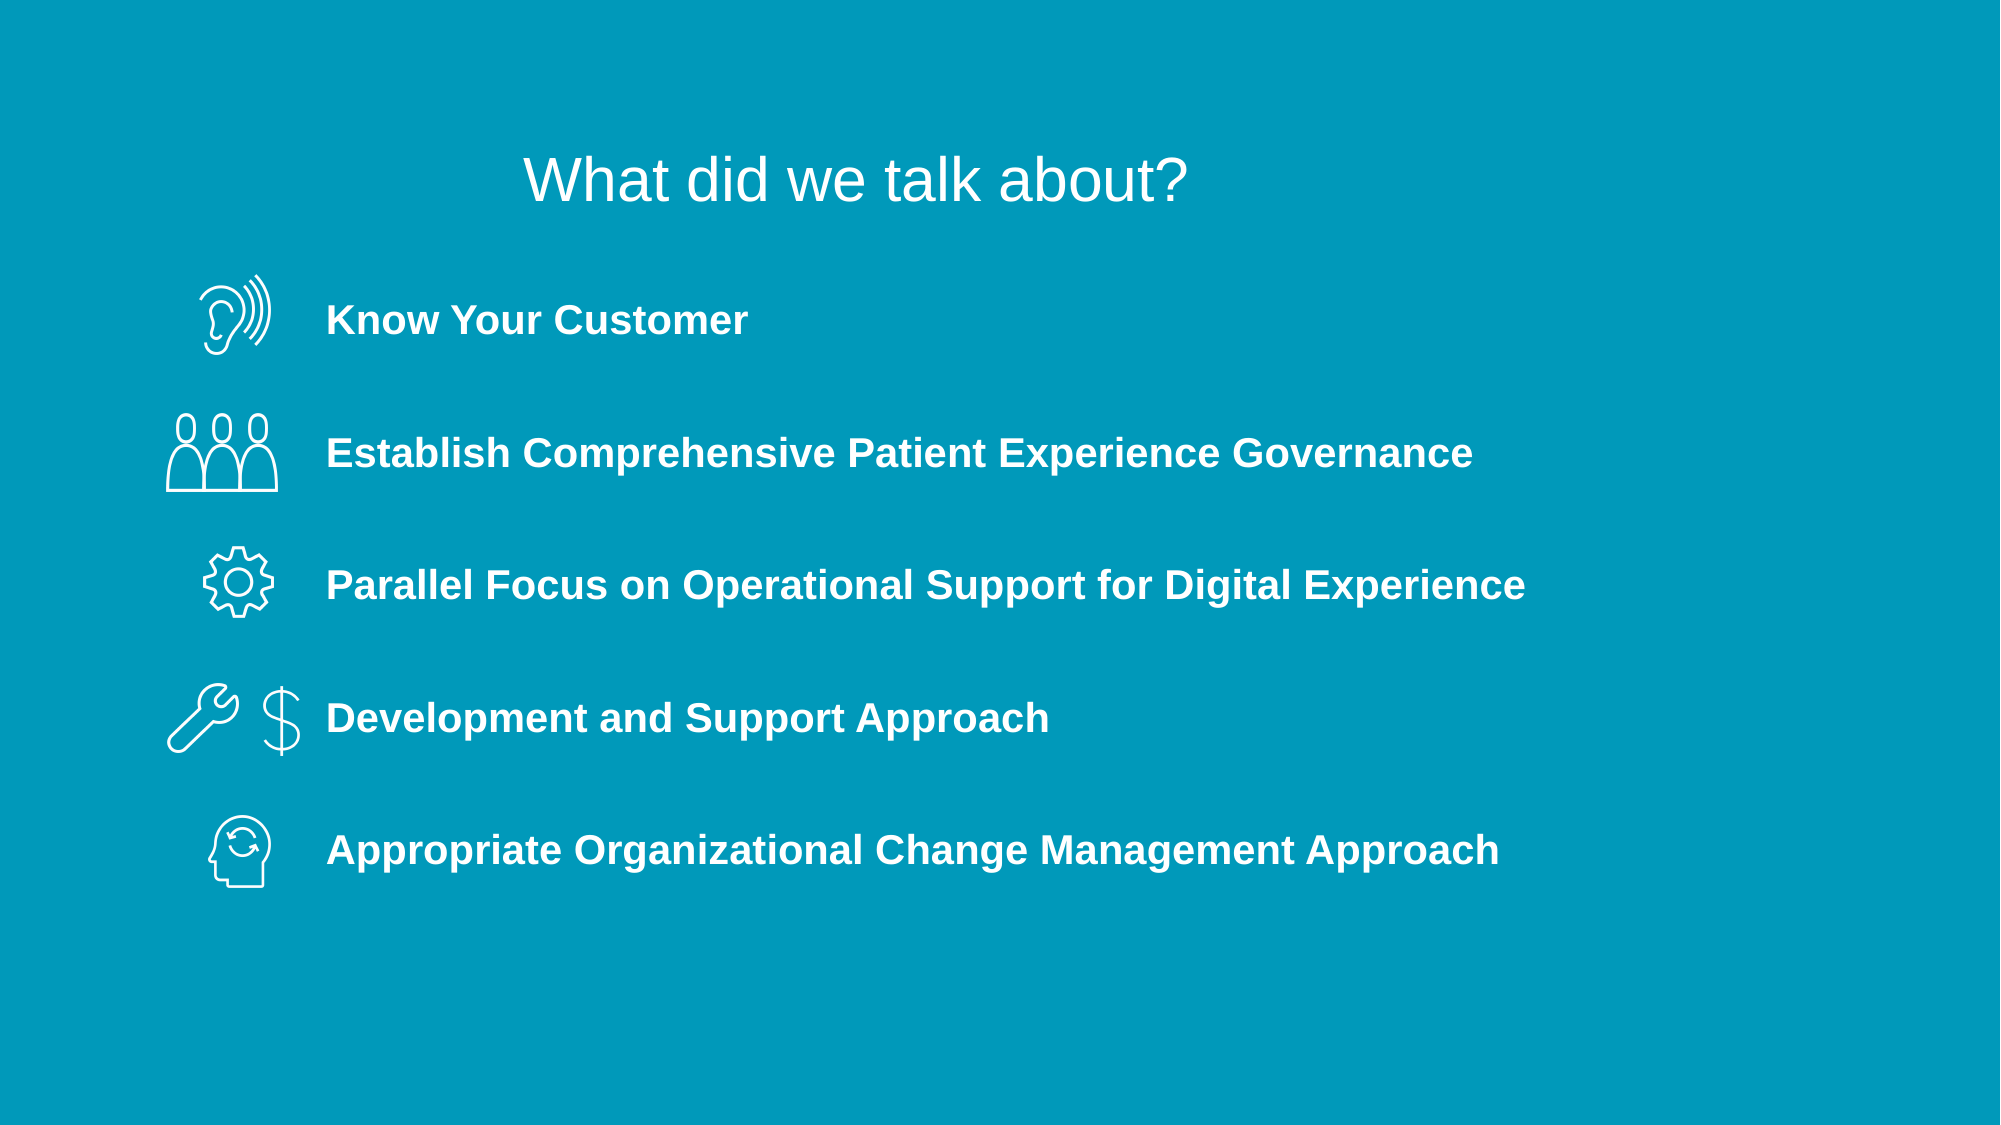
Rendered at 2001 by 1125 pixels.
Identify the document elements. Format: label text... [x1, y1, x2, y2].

picture [263, 686, 300, 756]
picture [203, 546, 274, 618]
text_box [166, 413, 278, 492]
title What did we talk about? [80, 85, 1634, 278]
picture [208, 815, 271, 888]
list Know Your Customer Establish Comprehensive Patient Experience Governance Parallel Focus on Operational Support for Digital Experience Development and Support Approach Appropriate Organizational Change Management Approach [310, 275, 1733, 1060]
picture [199, 274, 271, 355]
picture [167, 683, 239, 753]
